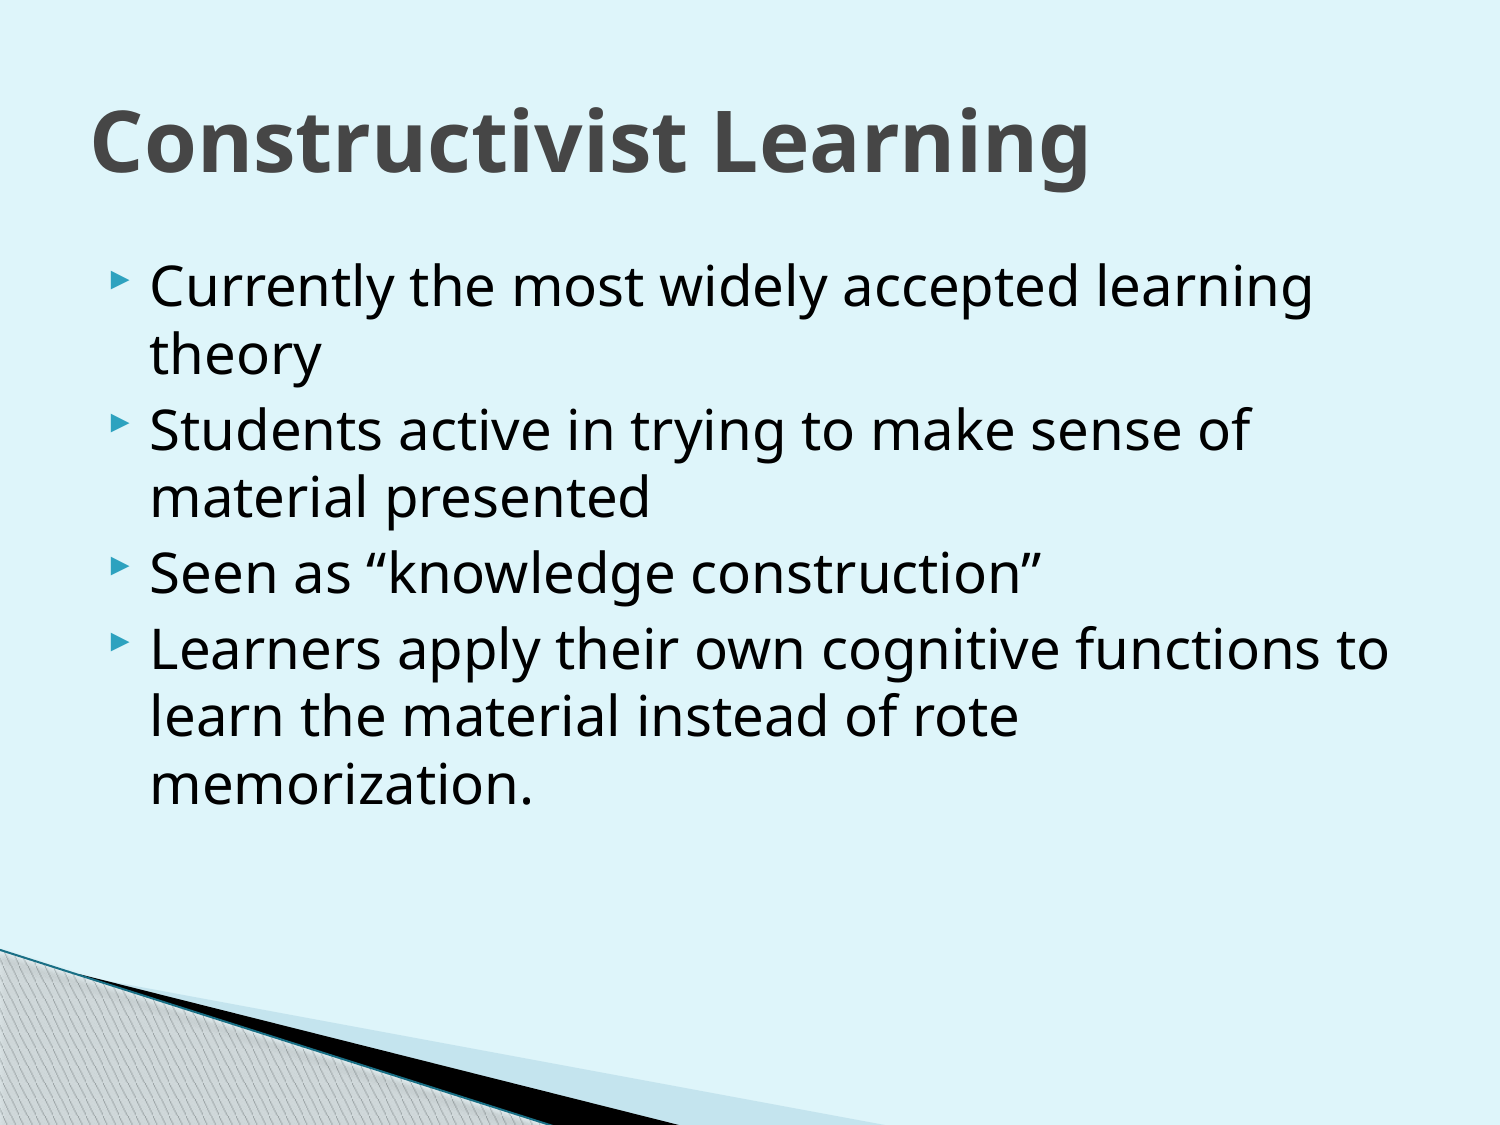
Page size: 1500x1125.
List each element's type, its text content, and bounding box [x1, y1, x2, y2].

list Currently the most widely accepted learning theory Students active in trying to make sense of material presented Seen as “knowledge construction” Learners apply their own cognitive functions to learn the material instead of rote memorization. [75, 243, 1425, 986]
title Constructivist Learning [75, 45, 1425, 233]
